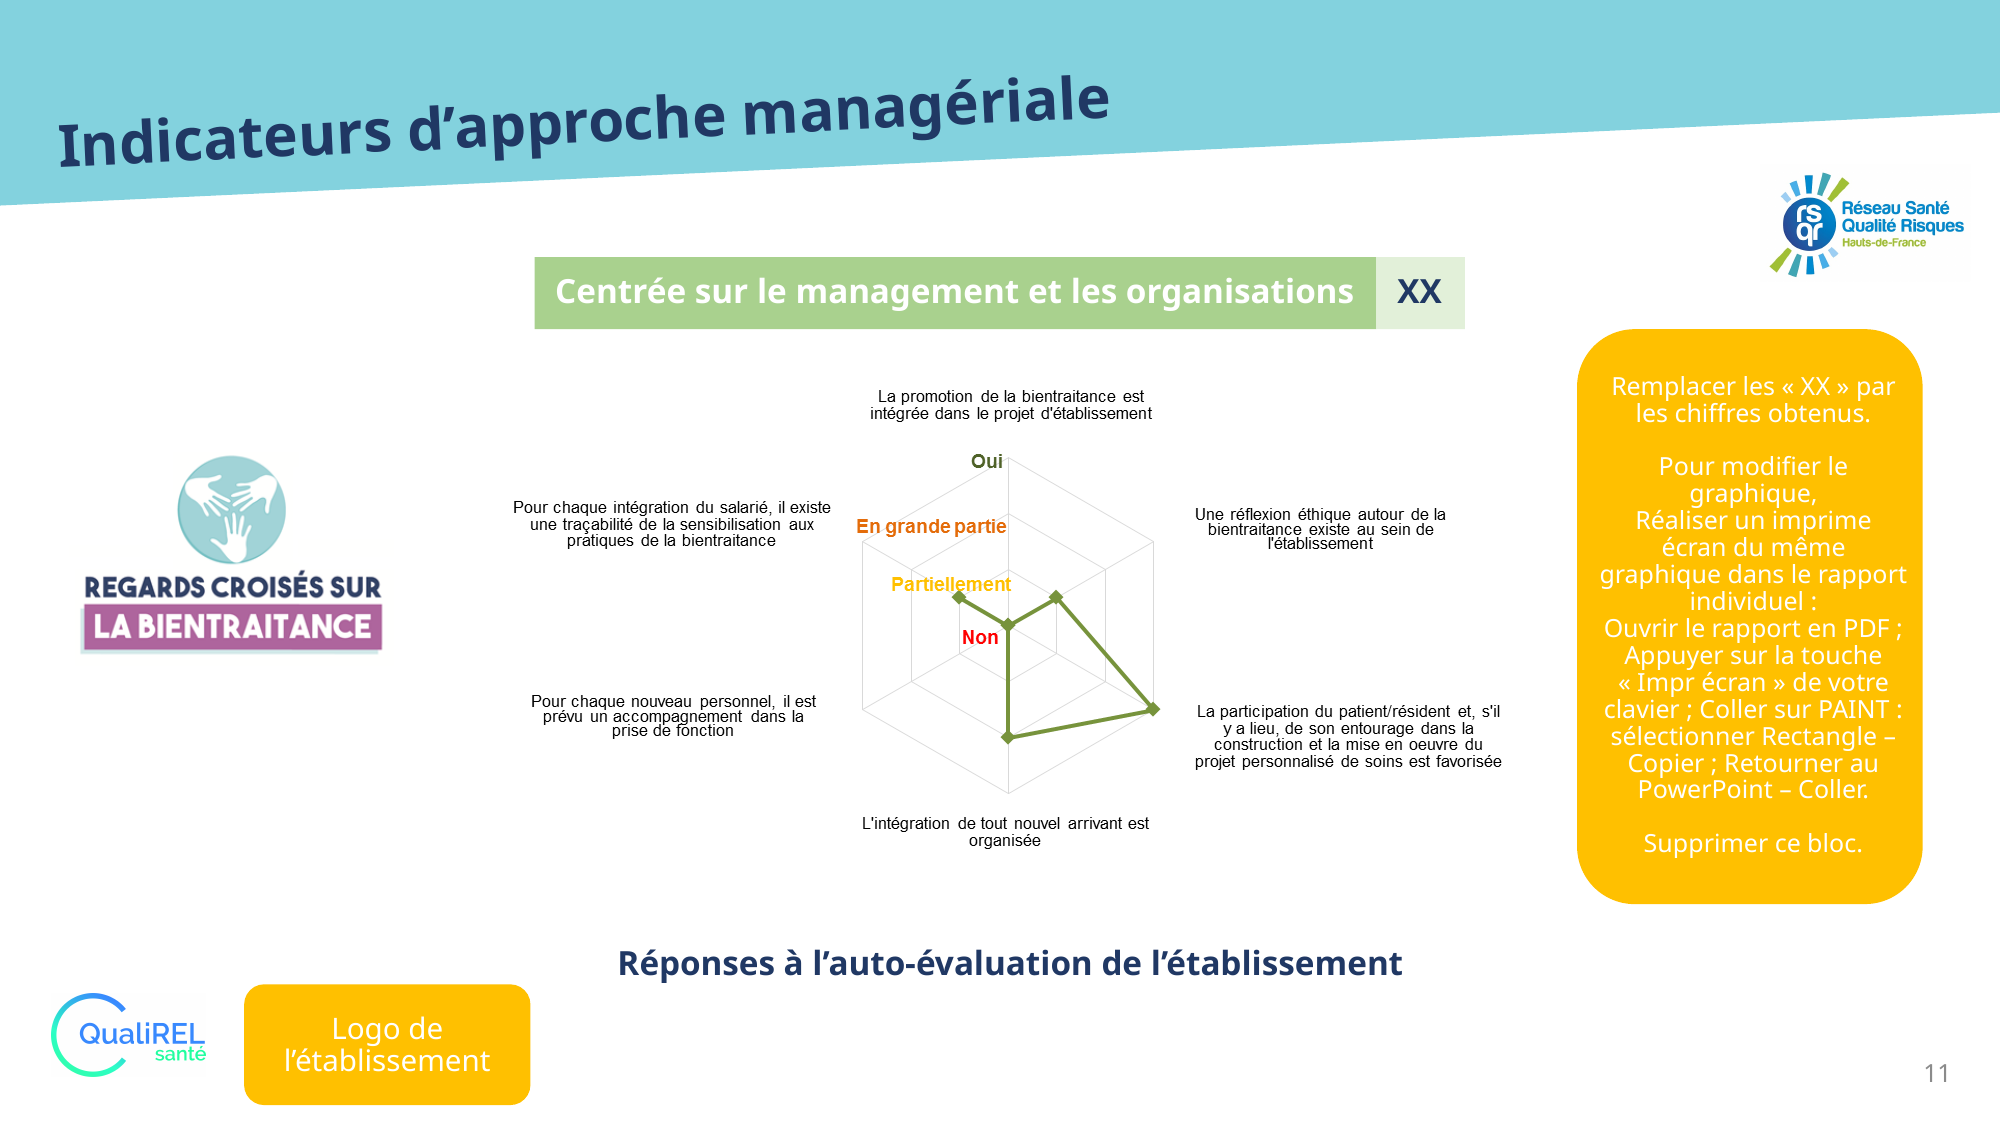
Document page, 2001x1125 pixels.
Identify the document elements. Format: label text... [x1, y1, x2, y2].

text_box Logo de l’établissement [256, 995, 518, 1096]
text_box [1375, 256, 1466, 330]
text_box [243, 983, 532, 1107]
text_box [0, 0, 2000, 207]
picture [1760, 164, 1971, 283]
text_box [534, 256, 1375, 330]
text_box Remplacer les « XX » par les chiffres obtenus. Pour modifier le graphique, Réaliser un imprime écran du même graphique dans le rapport individuel : Ouvrir le rapport en PDF ; Appuyer sur la touche « Impr écran » de votre clavier ; Coller sur PAINT : sélectionner Rectangle – Copier ; Retourner au PowerPoint – Coller. Supprimer ce bloc. [1584, 329, 1923, 902]
slide_number 11 [1308, 1042, 1967, 1103]
text_box XX [1382, 262, 1458, 318]
text_box Réponses à l’auto-évaluation de l’établissement [602, 934, 1420, 989]
text_box [1576, 357, 1584, 877]
picture [51, 993, 206, 1077]
picture [69, 445, 394, 668]
text_box [1615, 902, 1884, 906]
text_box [460, 339, 1540, 894]
text_box Centrée sur le management et les organisations [540, 262, 1371, 318]
text_box Indicateurs d’approche managériale [41, 50, 1128, 187]
